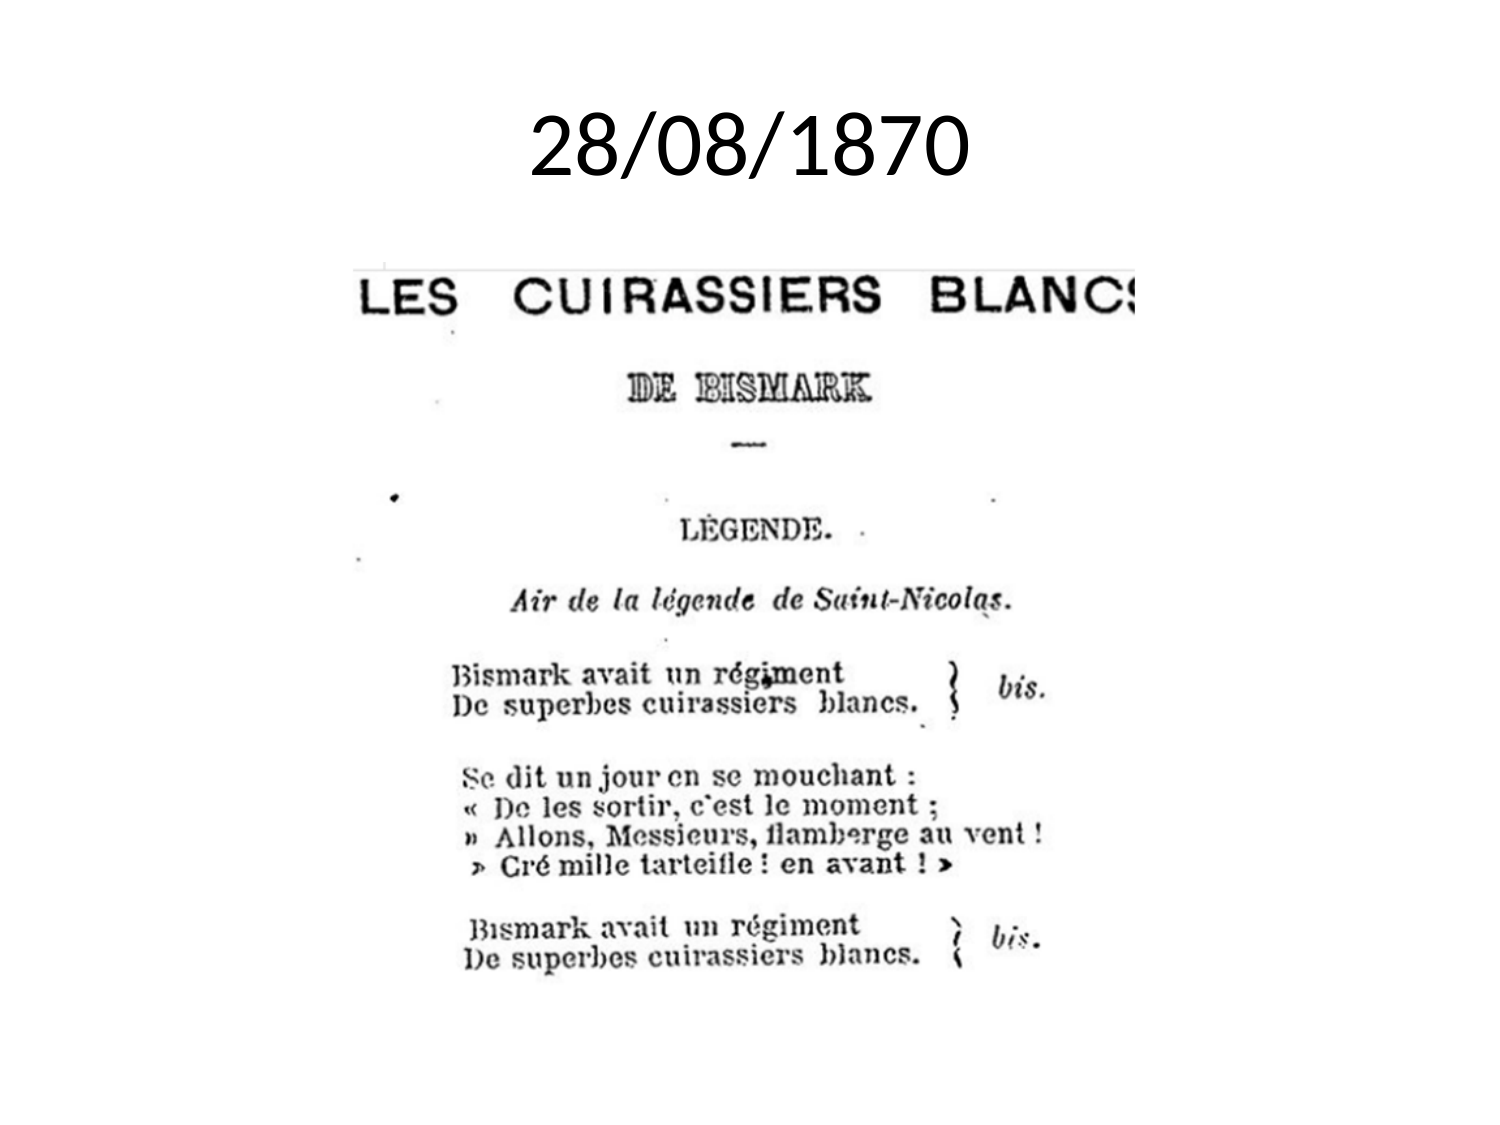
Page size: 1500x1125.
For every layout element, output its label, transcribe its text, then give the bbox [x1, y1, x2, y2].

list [334, 262, 1166, 1006]
title 28/08/1870 [75, 45, 1425, 233]
